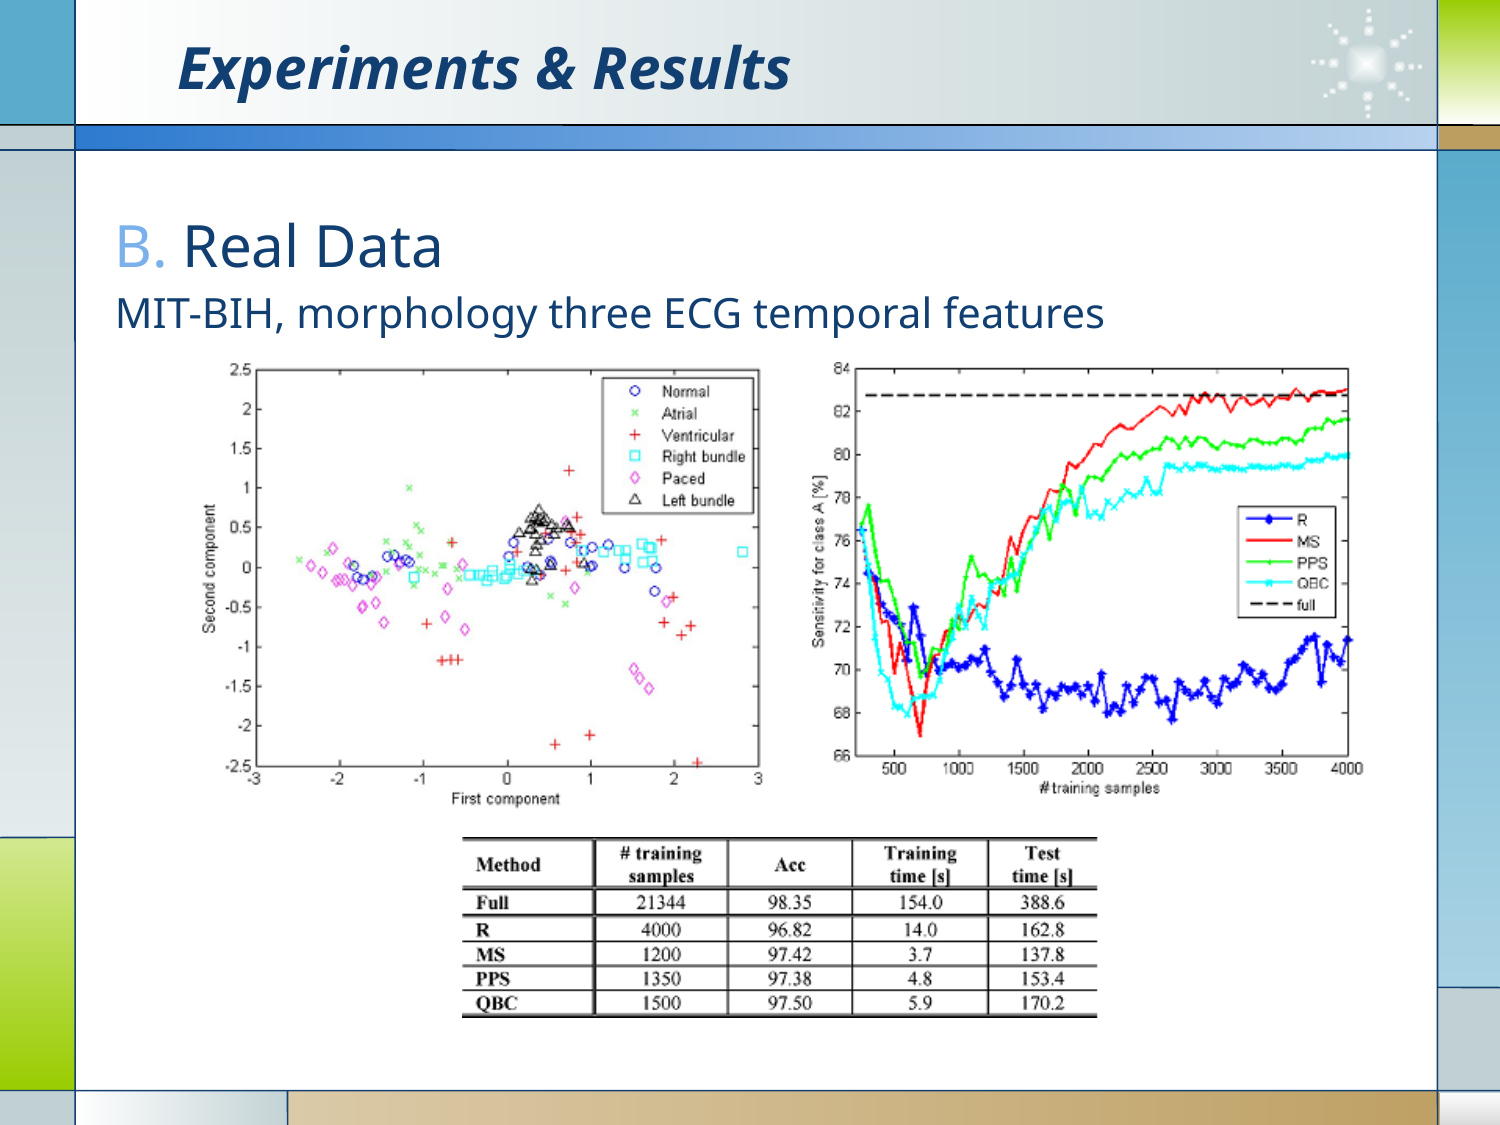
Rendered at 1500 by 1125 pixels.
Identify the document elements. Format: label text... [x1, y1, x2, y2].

picture [187, 362, 765, 810]
title Experiments & Results [162, 19, 1263, 113]
list B. Real Data MIT-BIH, morphology three ECG temporal features [99, 201, 1417, 1010]
picture [462, 837, 1099, 1018]
picture [799, 362, 1368, 801]
